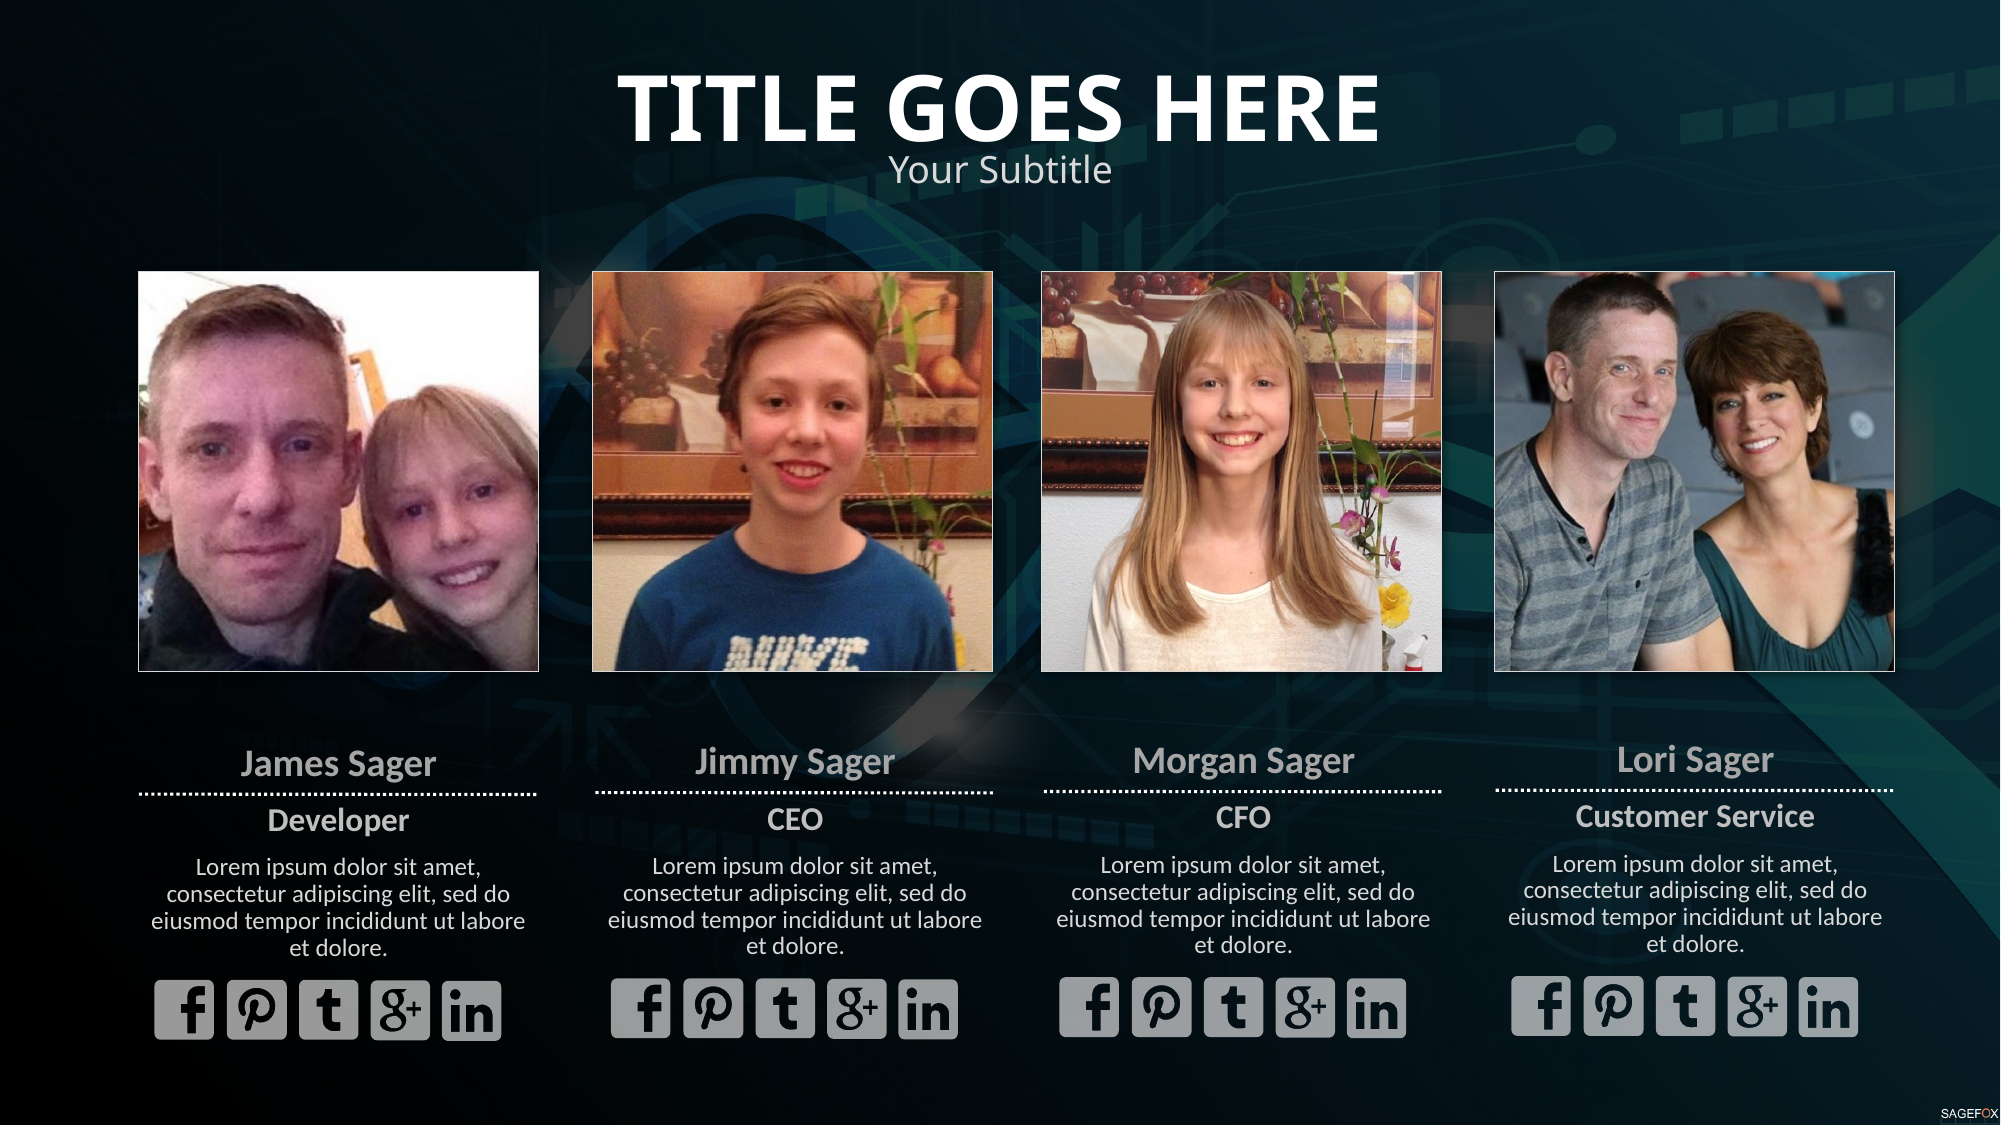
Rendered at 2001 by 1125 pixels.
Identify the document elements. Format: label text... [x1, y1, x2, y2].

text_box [1511, 976, 1859, 1038]
text_box Lorem ipsum dolor sit amet, consectetur adipiscing elit, sed do eiusmod tempor incididunt ut labore et dolore. [138, 854, 539, 968]
text_box [1494, 271, 1896, 673]
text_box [1059, 977, 1407, 1039]
text_box James Sager [163, 742, 514, 785]
text_box Lorem ipsum dolor sit amet, consectetur adipiscing elit, sed do eiusmod tempor incididunt ut labore et dolore. [1495, 850, 1896, 964]
text_box Morgan Sager [1068, 739, 1419, 782]
text_box [591, 270, 993, 672]
text_box Lorem ipsum dolor sit amet, consectetur adipiscing elit, sed do eiusmod tempor incididunt ut labore et dolore. [1043, 851, 1444, 965]
text_box Lorem ipsum dolor sit amet, consectetur adipiscing elit, sed do eiusmod tempor incididunt ut labore et dolore. [595, 852, 996, 966]
text_box Lori Sager [1520, 738, 1871, 781]
text_box [1040, 270, 1442, 672]
text_box CEO [620, 798, 971, 841]
text_box Customer Service [1520, 796, 1871, 839]
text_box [610, 978, 958, 1040]
text_box [138, 270, 540, 672]
text_box CFO [1068, 797, 1419, 840]
text_box Developer [163, 799, 514, 842]
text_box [548, 42, 1452, 199]
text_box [154, 979, 502, 1041]
text_box Jimmy Sager [620, 740, 971, 784]
picture [0, 0, 2001, 1125]
